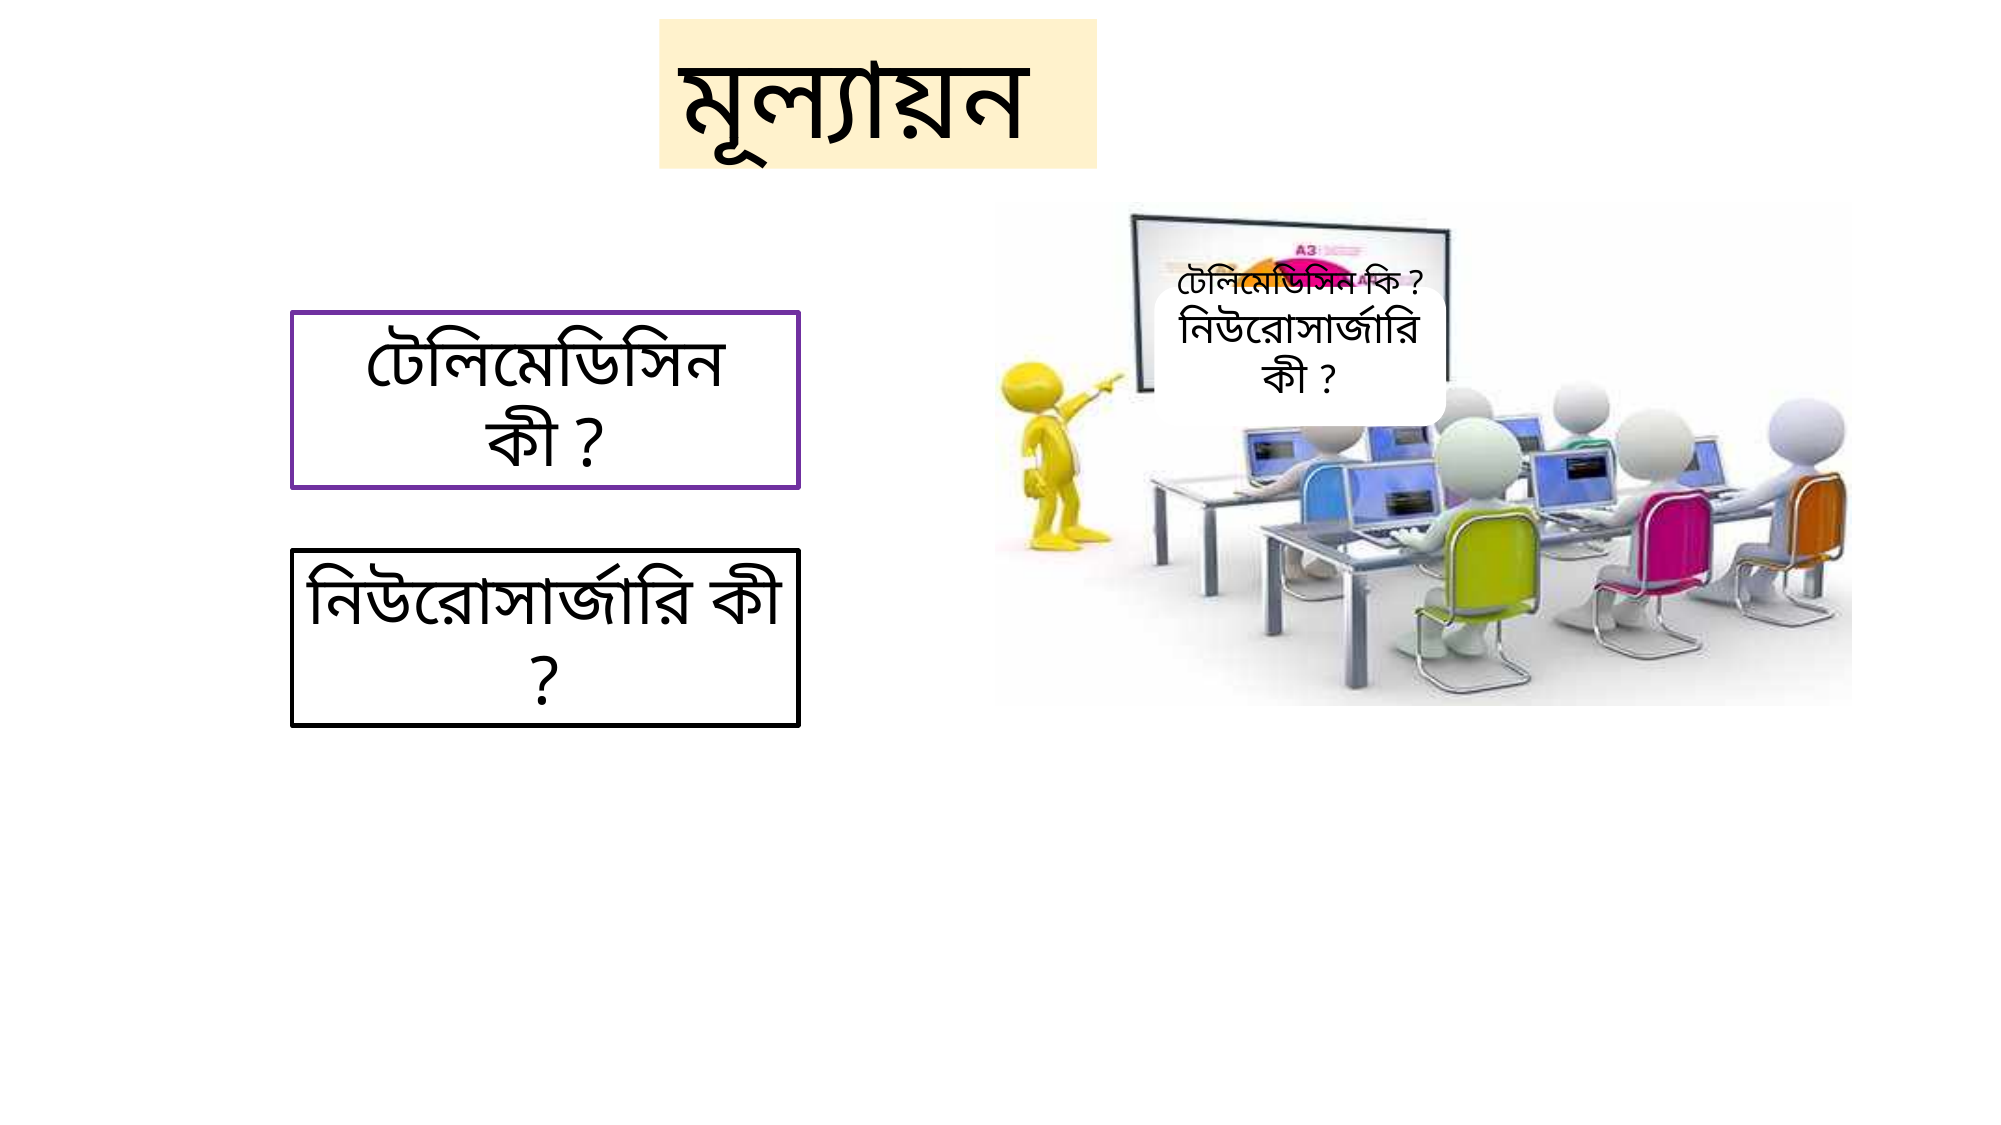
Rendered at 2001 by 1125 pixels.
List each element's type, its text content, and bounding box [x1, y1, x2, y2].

text_box টেলিমেডিসিন কী ? [292, 312, 799, 488]
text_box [995, 202, 1852, 706]
text_box নিউরোসার্জারি কী ? [292, 550, 799, 726]
text_box মূল্যায়ন [659, 19, 1097, 169]
